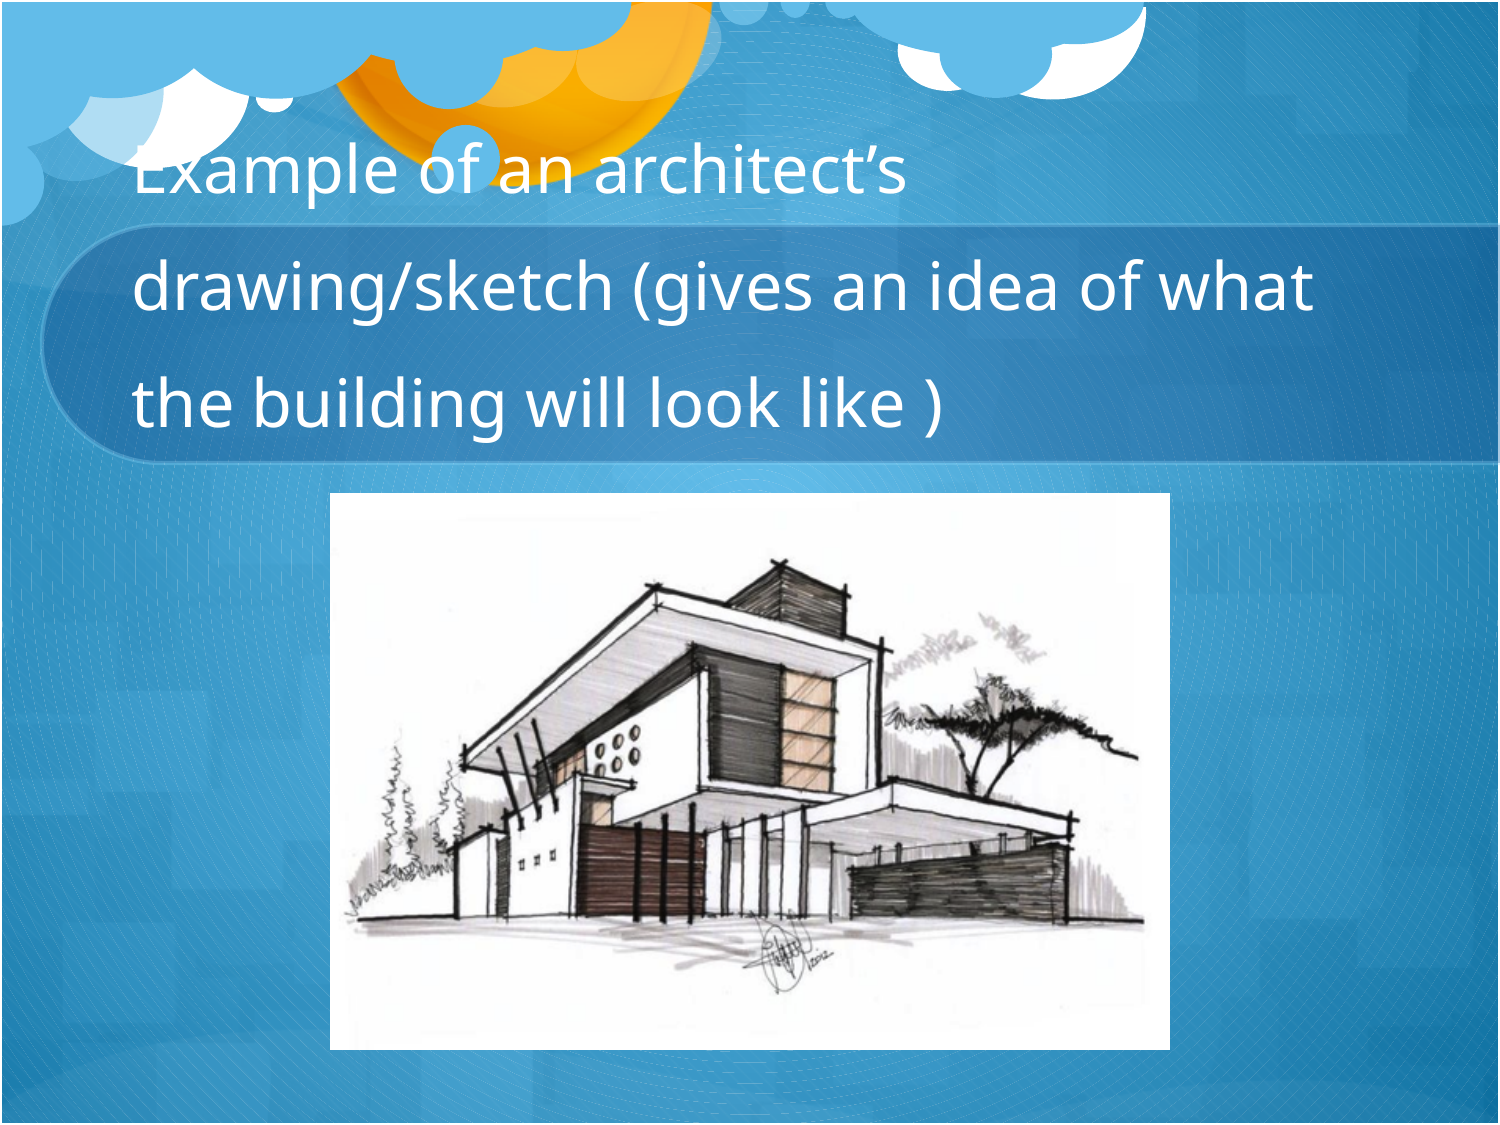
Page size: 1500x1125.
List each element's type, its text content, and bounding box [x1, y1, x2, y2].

picture [221, 2, 1498, 222]
title Example of an architect’s drawing/sketch (gives an idea of what the building will look like ) [116, 146, 1384, 385]
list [39, 231, 1498, 466]
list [116, 493, 1384, 1051]
picture [2, 170, 1498, 1123]
picture [44, 228, 1497, 460]
